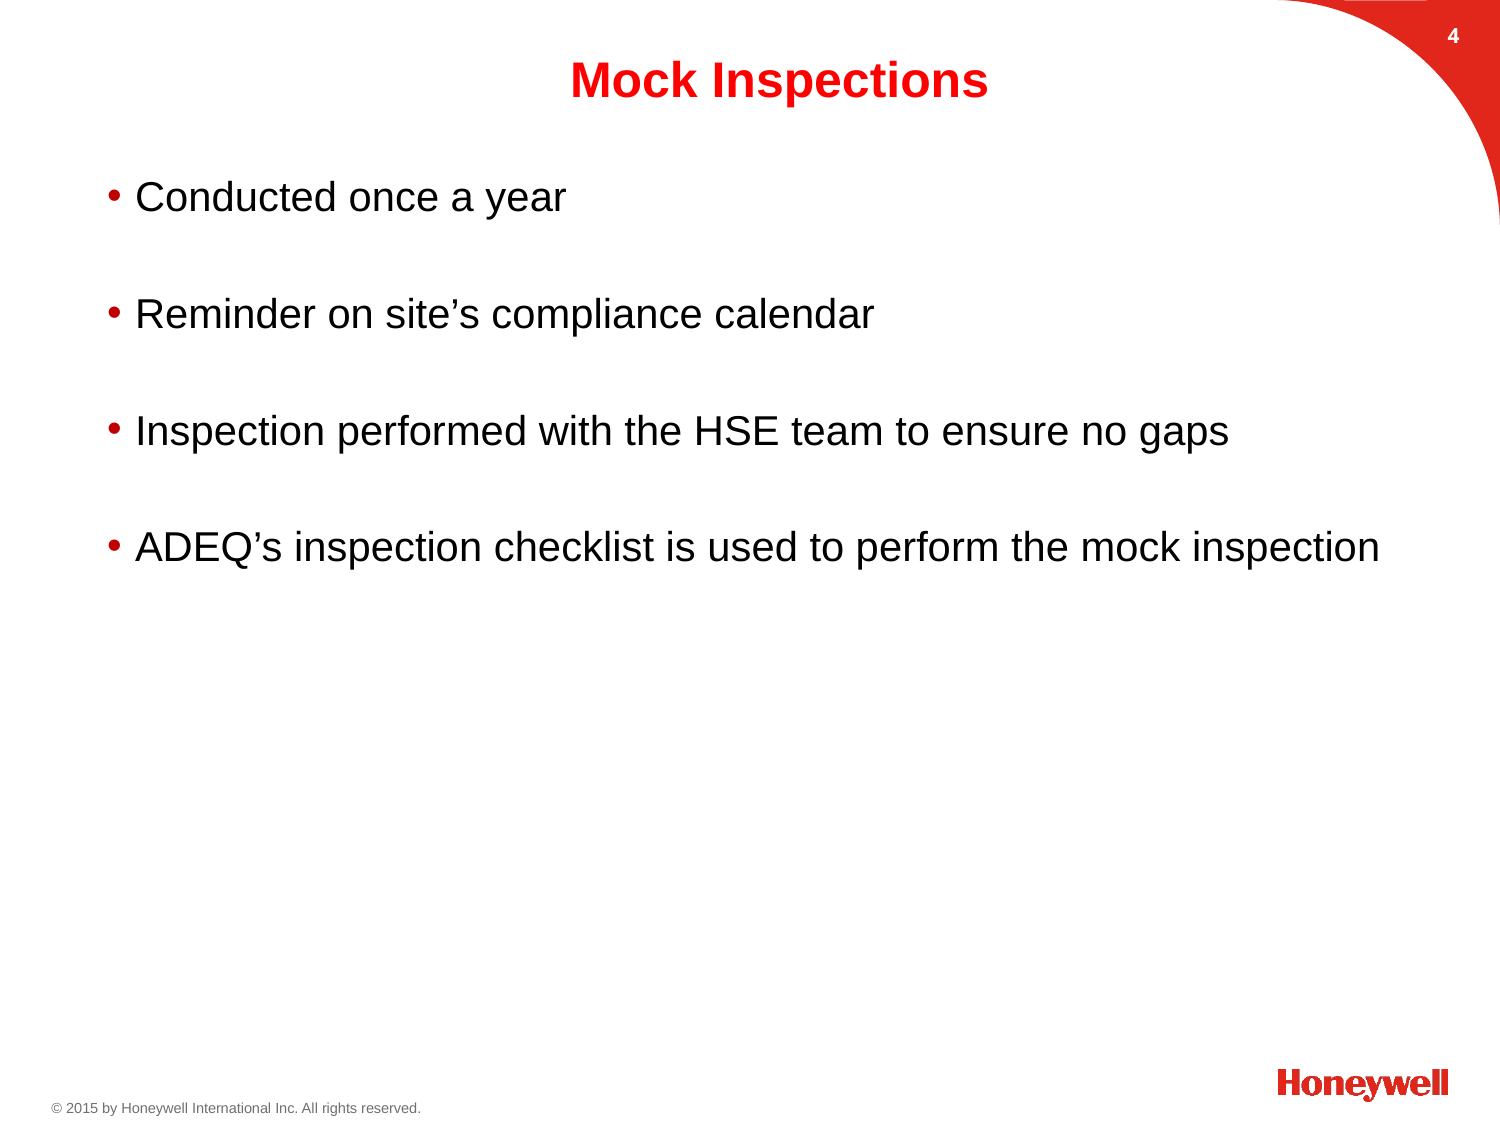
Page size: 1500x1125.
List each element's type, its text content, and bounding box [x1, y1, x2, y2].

picture [1278, 1069, 1448, 1102]
title Mock Inspections [0, 39, 1287, 117]
slide_number 4 [1432, 0, 1500, 79]
list Conducted once a year Reminder on site’s compliance calendar Inspection performed with the HSE team to ensure no gaps ADEQ’s inspection checklist is used to perform the mock inspection [92, 162, 1405, 989]
